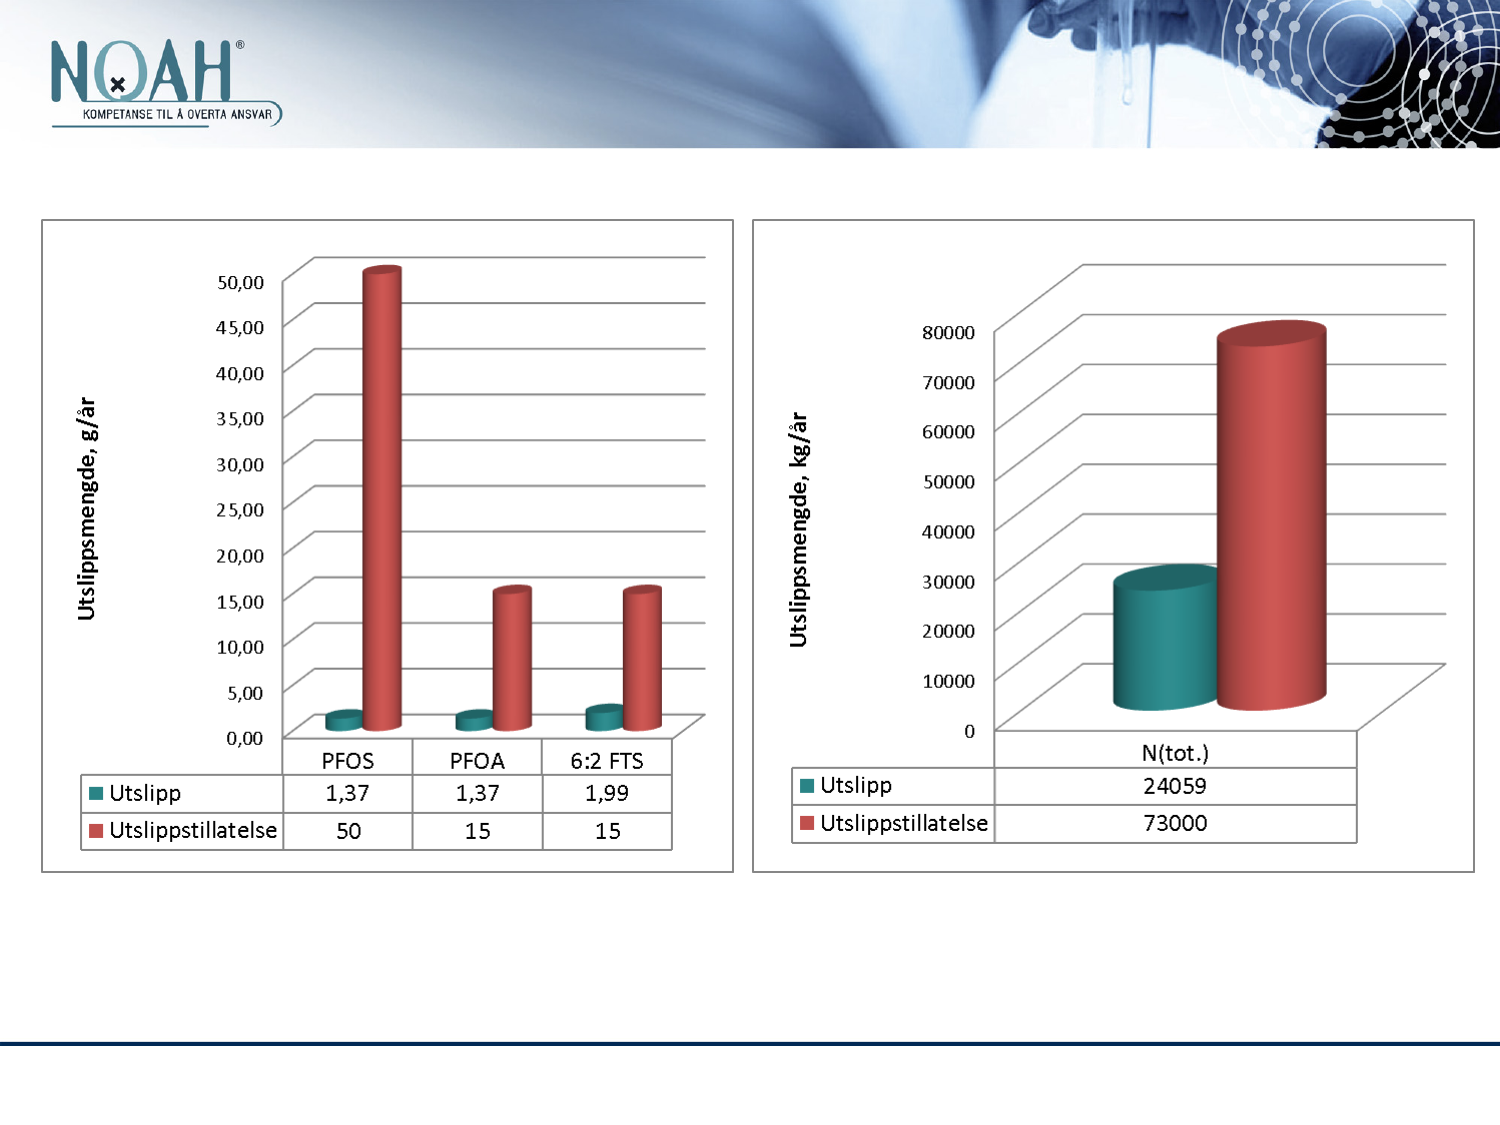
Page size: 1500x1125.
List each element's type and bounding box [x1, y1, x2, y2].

picture [0, 0, 1500, 1125]
list [752, 219, 1476, 874]
